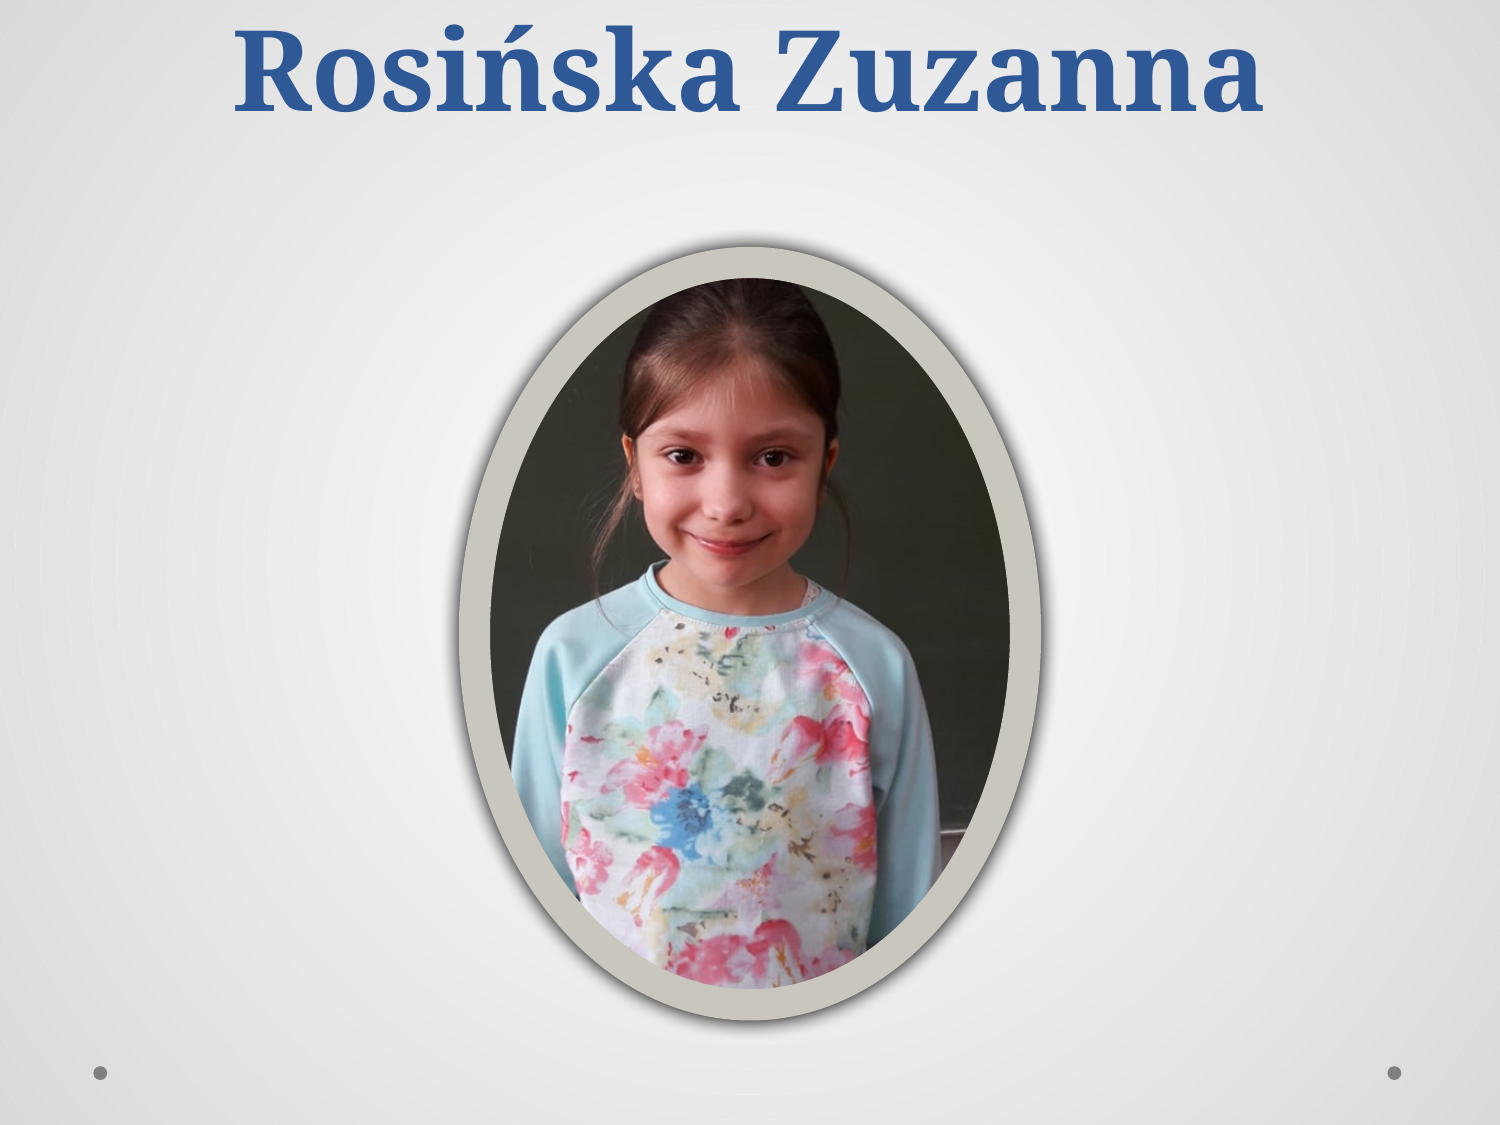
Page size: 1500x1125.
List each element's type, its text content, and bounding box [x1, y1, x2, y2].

title Rosińska Zuzanna [75, 0, 1425, 263]
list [474, 262, 1026, 1006]
